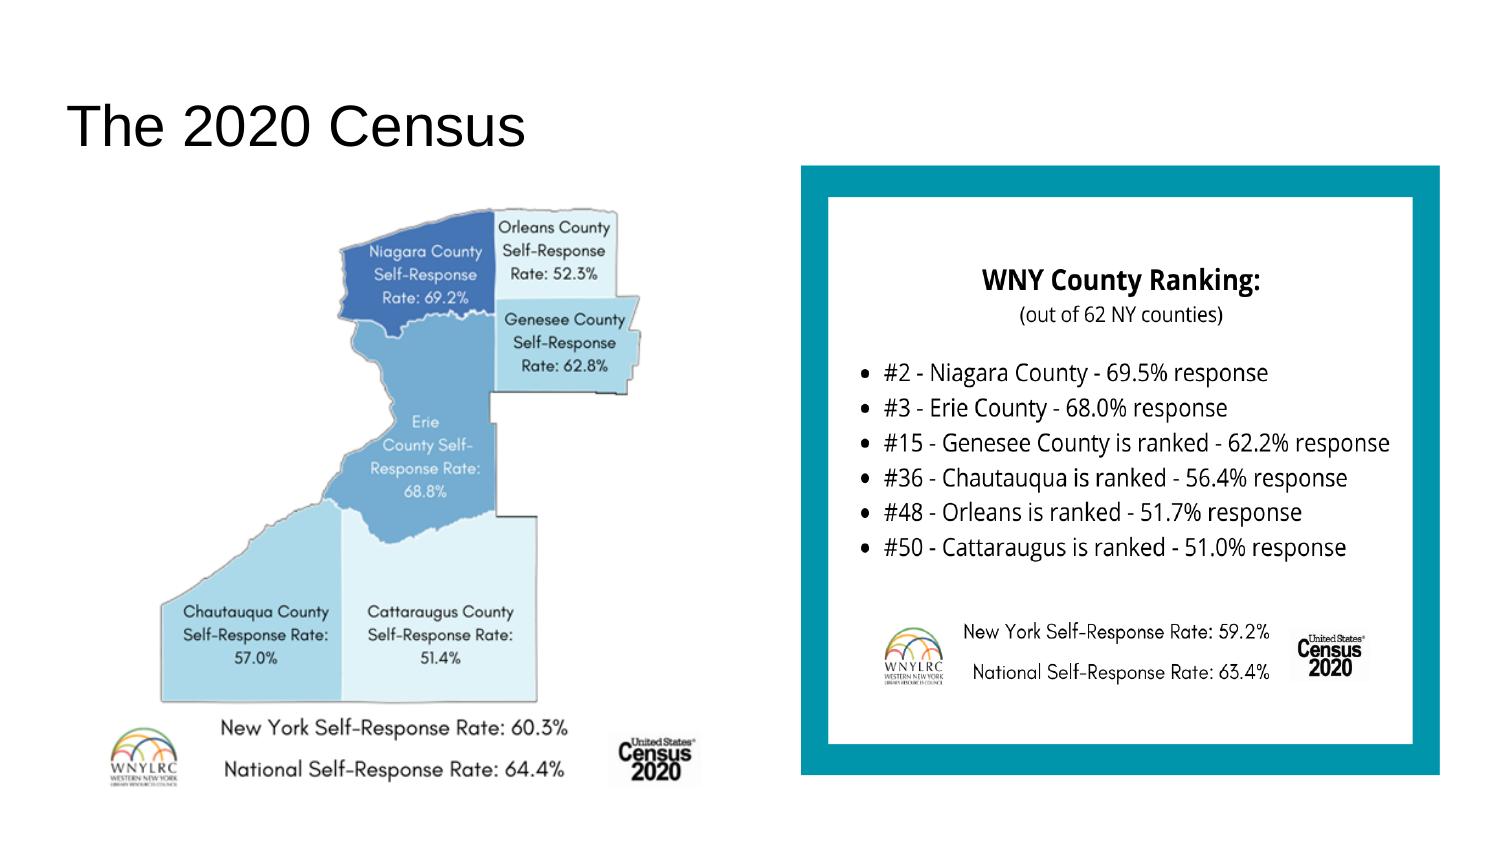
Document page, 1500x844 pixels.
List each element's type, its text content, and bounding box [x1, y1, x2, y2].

picture [26, 188, 764, 819]
title The 2020 Census [51, 72, 1449, 167]
picture [797, 162, 1444, 777]
